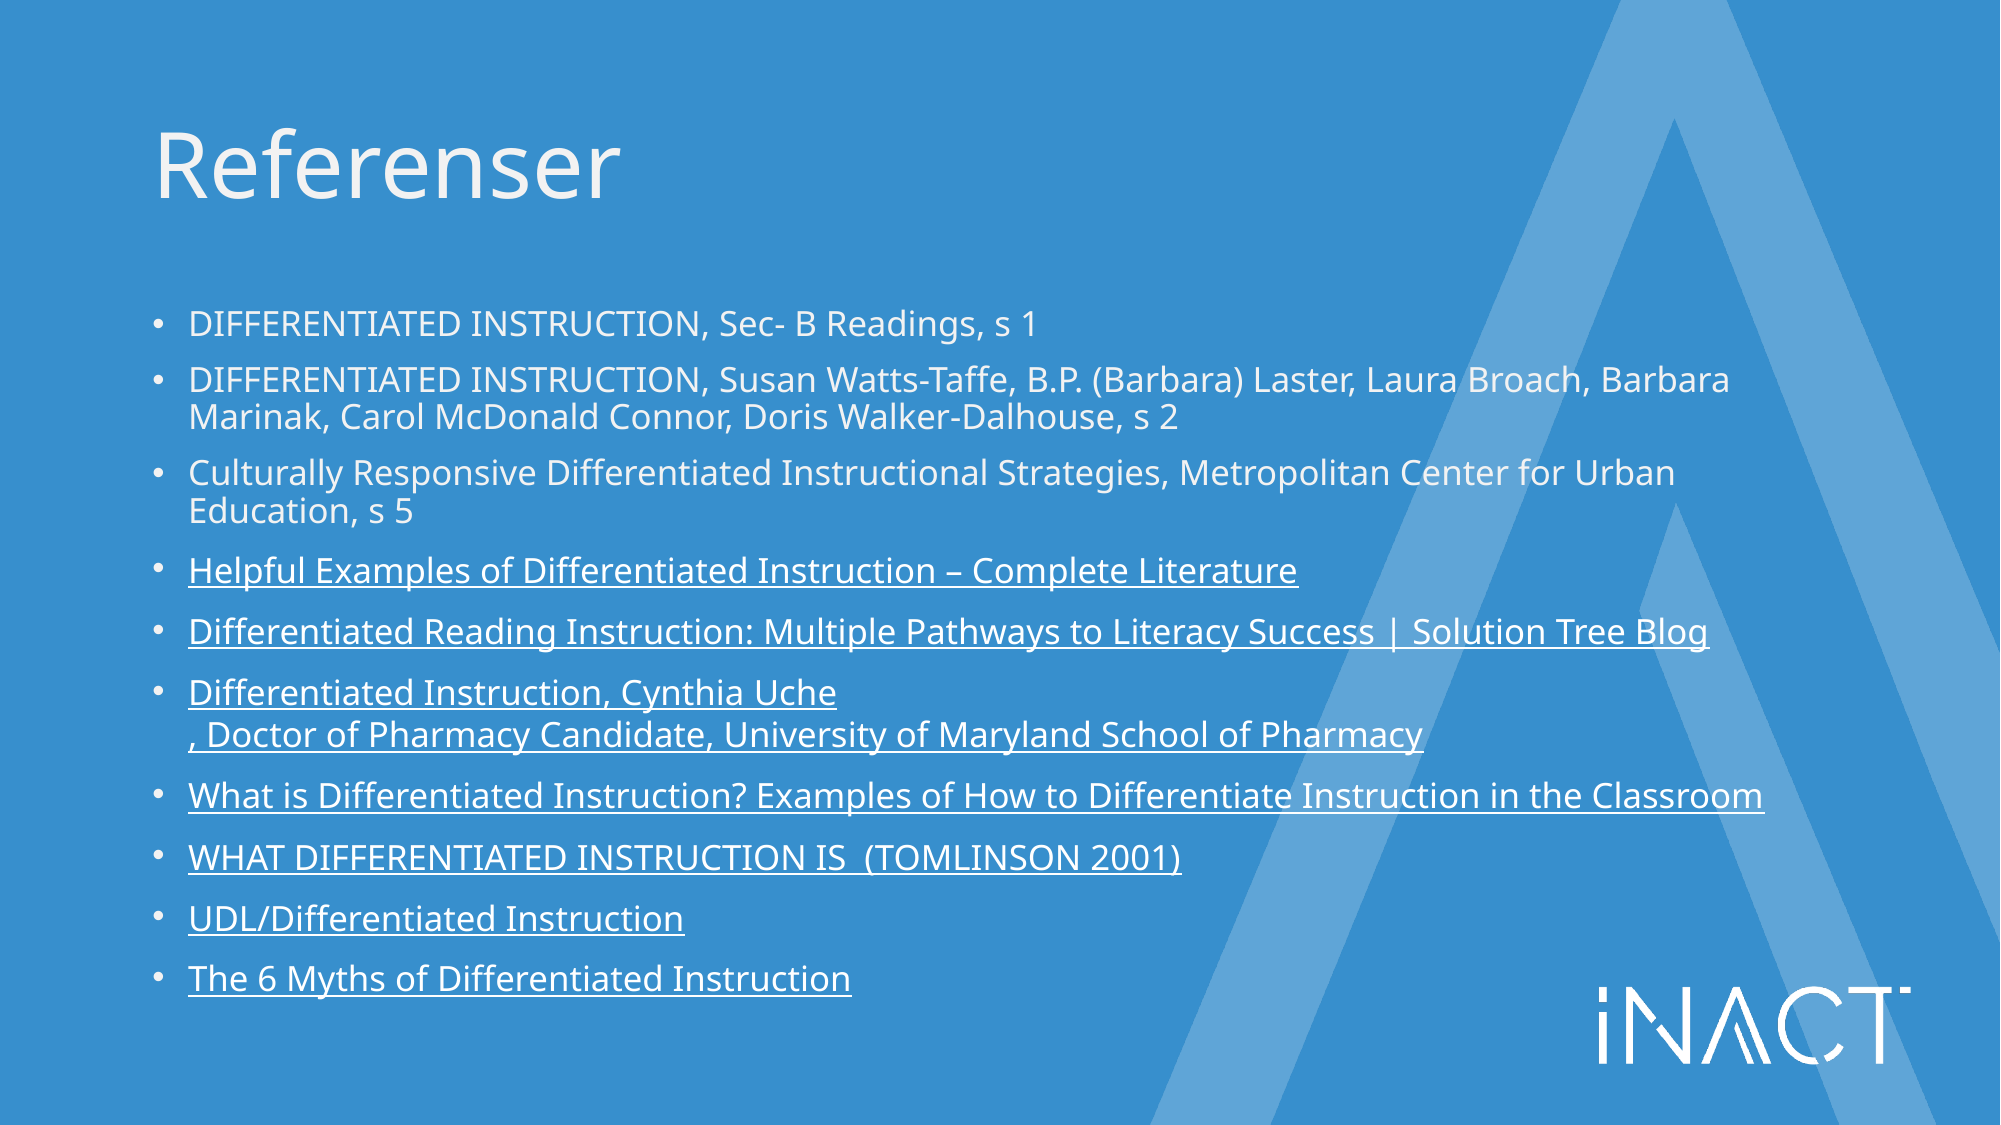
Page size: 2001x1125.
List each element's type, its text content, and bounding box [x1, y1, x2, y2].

picture [1143, 0, 2001, 1125]
list DIFFERENTIATED INSTRUCTION, Sec- B Readings, s 1 DIFFERENTIATED INSTRUCTION, Susan Watts-Taffe, B.P. (Barbara) Laster, Laura Broach, Barbara Marinak, Carol McDonald Connor, Doris Walker-Dalhouse, s 2 Culturally Responsive Differentiated Instructional Strategies, Metropolitan Center for Urban Education, s 5 Helpful Examples of Differentiated Instruction – Complete Literature Differentiated Reading Instruction: Multiple Pathways to Literacy Success | Solution Tree Blog Differentiated Instruction, Cynthia Uche, Doctor of Pharmacy Candidate, University of Maryland School of Pharmacy What is Differentiated Instruction? Examples of How to Differentiate Instruction in the Classroom WHAT DIFFERENTIATED INSTRUCTION IS (TOMLINSON 2001) UDL/Differentiated Instruction The 6 Myths of Differentiated Instruction [137, 299, 1863, 1014]
title Referenser [137, 59, 1863, 278]
